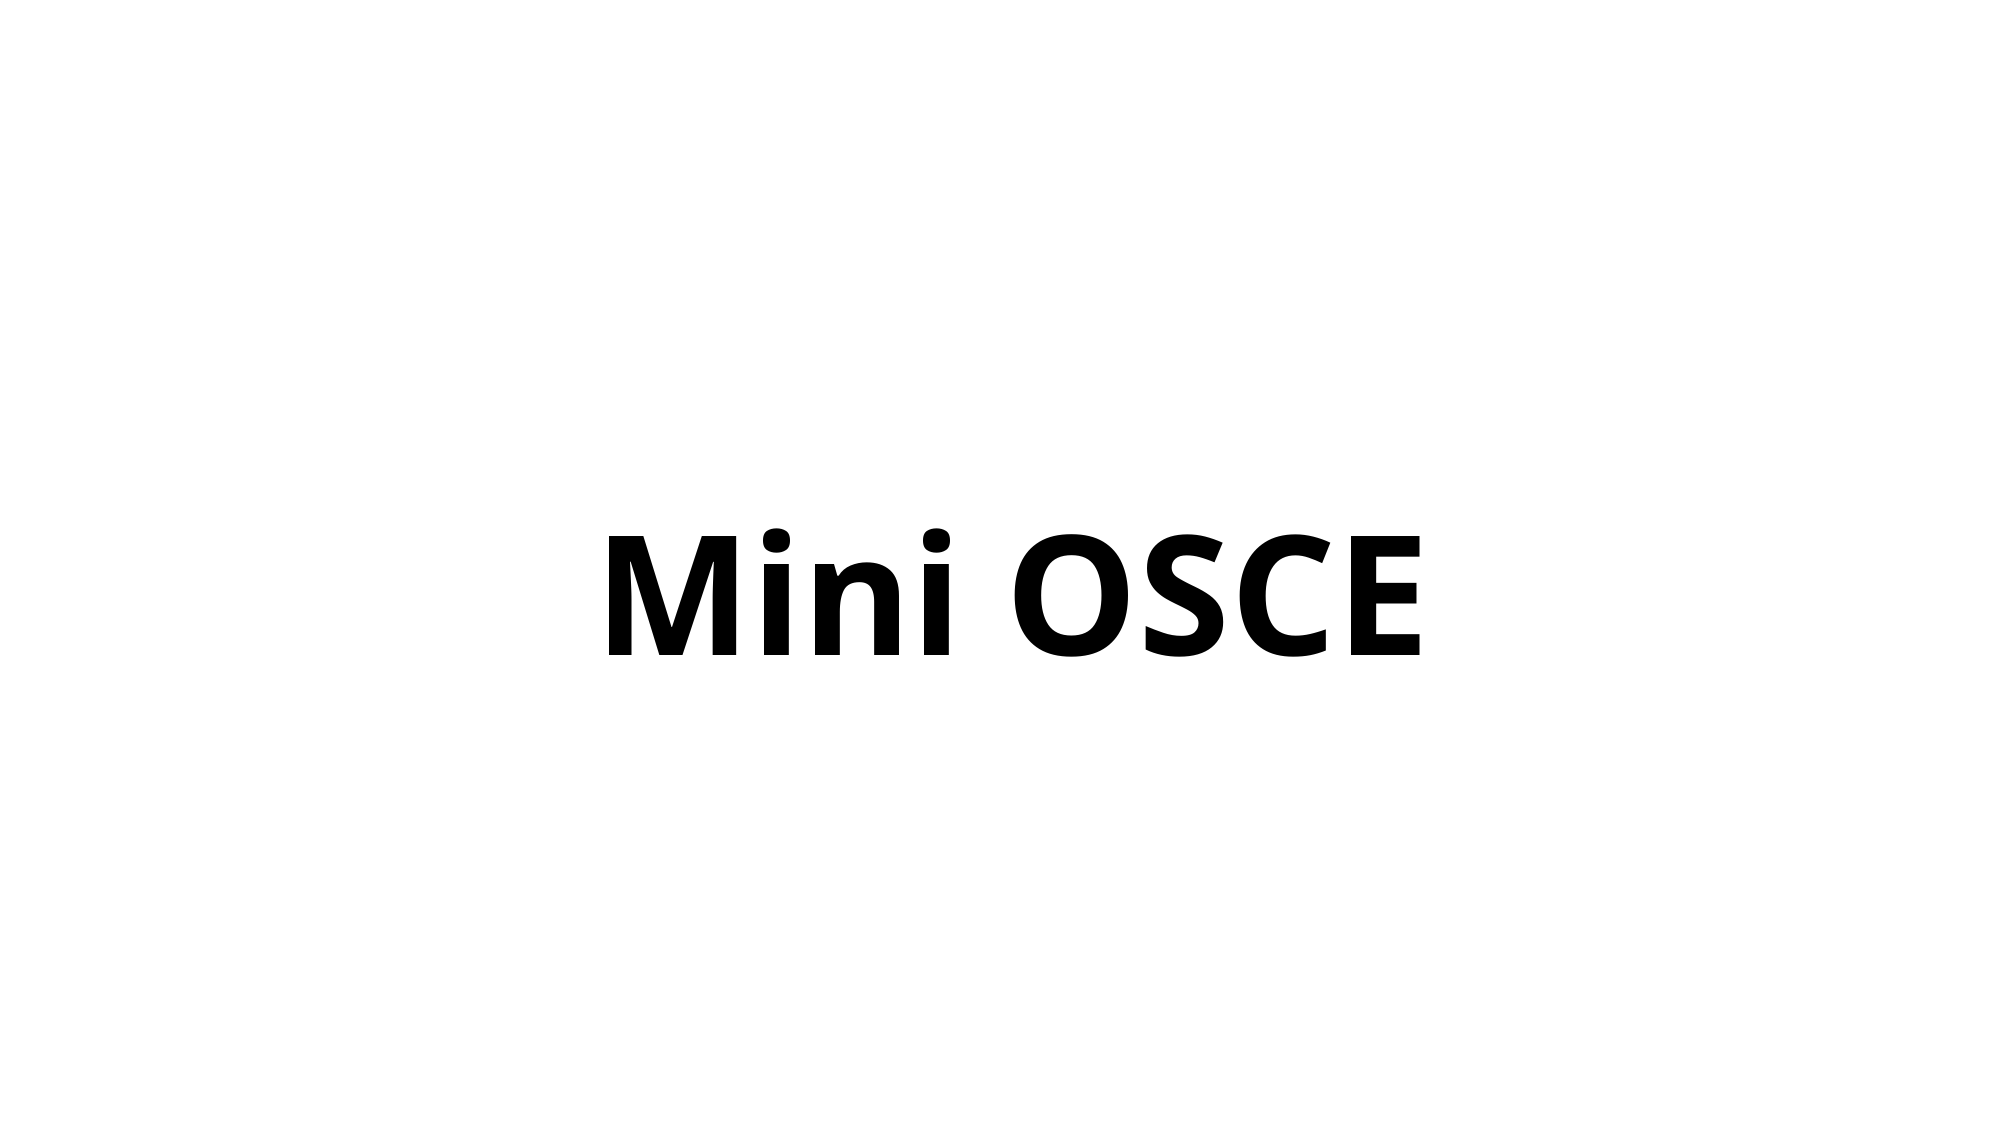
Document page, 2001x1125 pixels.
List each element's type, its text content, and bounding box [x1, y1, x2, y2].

title Mini OSCE [150, 493, 1875, 711]
